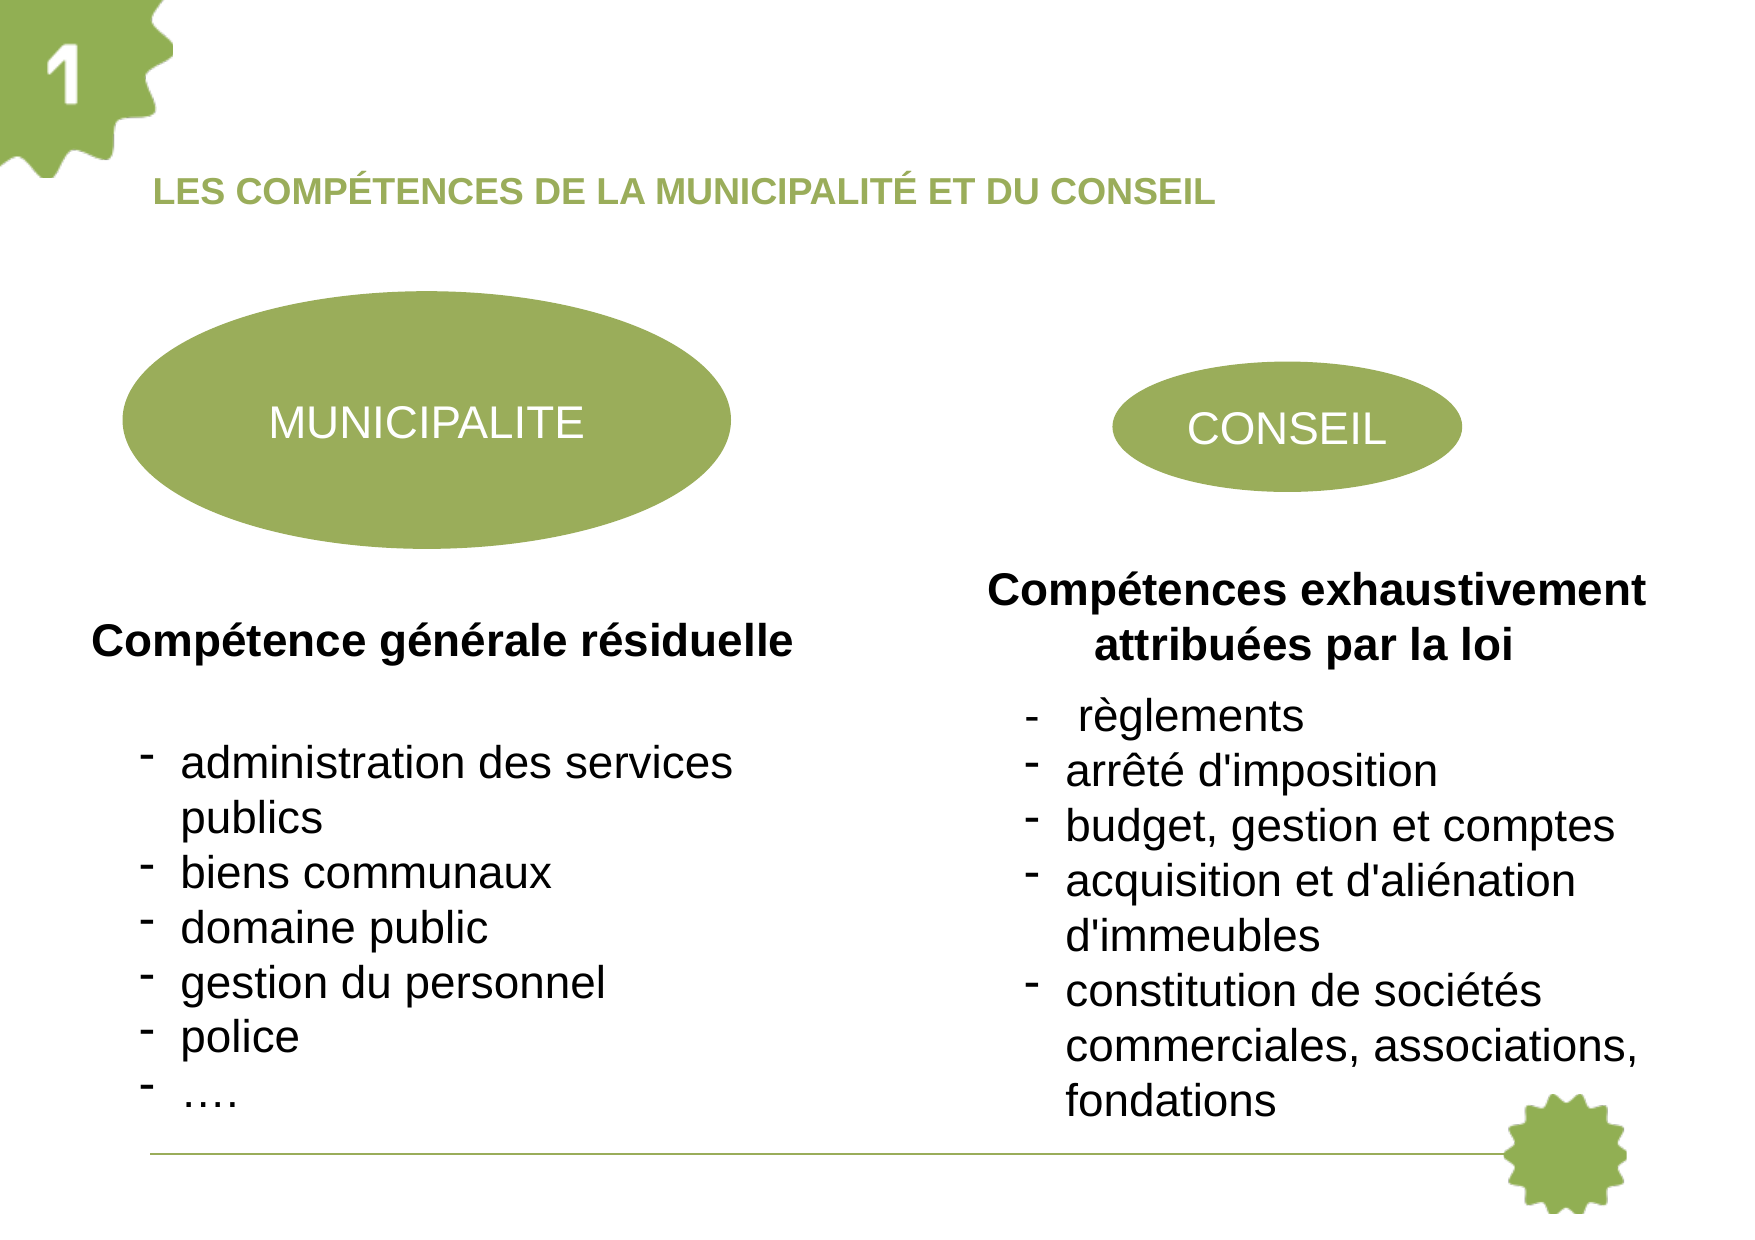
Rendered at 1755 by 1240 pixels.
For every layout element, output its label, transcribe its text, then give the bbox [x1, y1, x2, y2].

picture [0, 0, 174, 178]
text_box MUNICIPALITE [122, 291, 732, 549]
text_box Compétences exhaustivement attribuées par la loi [907, 552, 1728, 677]
text_box Compétence générale résiduelle [77, 603, 842, 674]
text_box administration des services publics biens communaux domaine public gestion du personnel police …. [124, 724, 794, 1125]
text_box LES Compétences DE LA Municipalité ET DU CONSEIL [150, 119, 1664, 266]
text_box CONSEIL [1112, 361, 1463, 492]
text_box - règlements arrêté d'imposition budget, gestion et comptes acquisition et d'aliénation d'immeubles constitution de sociétés commerciales, associations, fondations [1009, 678, 1666, 1133]
